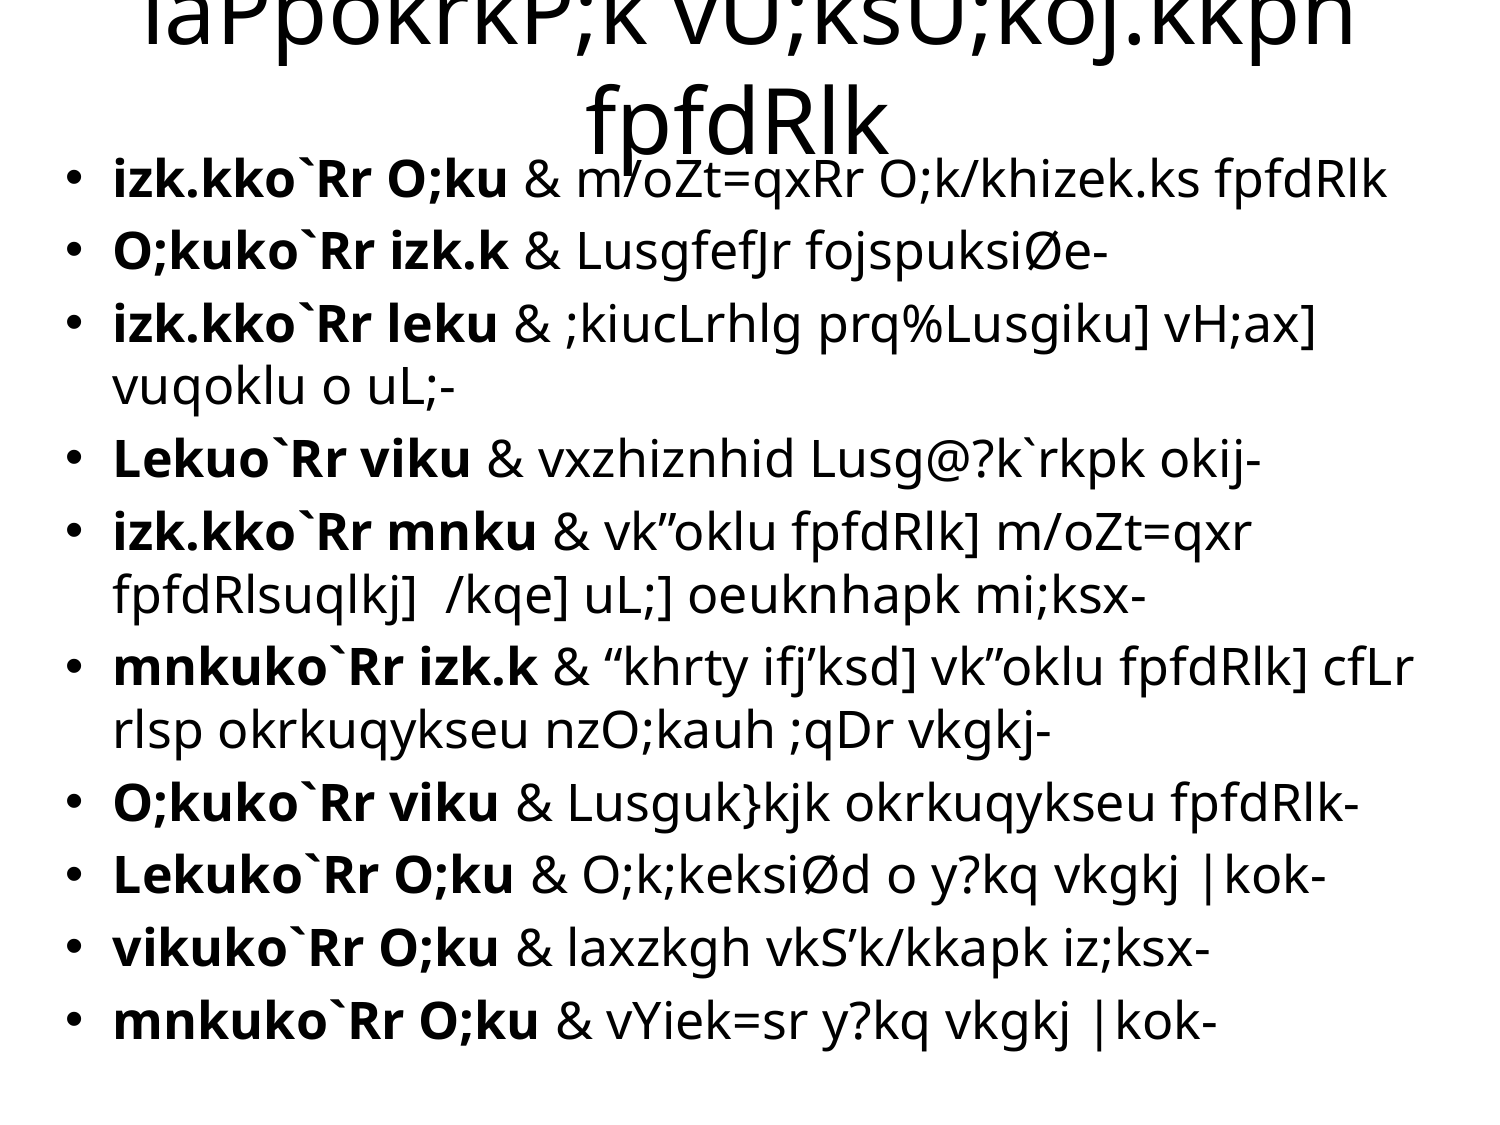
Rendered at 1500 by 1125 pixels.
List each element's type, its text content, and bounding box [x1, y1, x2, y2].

list izk.kko`Rr O;ku & m/oZt=qxRr O;k/khizek.ks fpfdRlk O;kuko`Rr izk.k & LusgfefJr fojspuksiØe- izk.kko`Rr leku & ;kiucLrhlg prq%Lusgiku] vH;ax] vuqoklu o uL;- Lekuo`Rr viku & vxzhiznhid Lusg@?k`rkpk okij- izk.kko`Rr mnku & vk”oklu fpfdRlk] m/oZt=qxr fpfdRlsuqlkj] /kqe] uL;] oeuknhapk mi;ksx- mnkuko`Rr izk.k & “khrty ifj’ksd] vk”oklu fpfdRlk] cfLr rlsp okrkuqykseu nzO;kauh ;qDr vkgkj- O;kuko`Rr viku & Lusguk}kjk okrkuqykseu fpfdRlk- Lekuko`Rr O;ku & O;k;keksiØd o y?kq vkgkj |kok- vikuko`Rr O;ku & laxzkgh vkS’k/kkapk iz;ksx- mnkuko`Rr O;ku & vYiek=sr y?kq vkgkj |kok- [50, 137, 1500, 1075]
title iaPpokrkP;k vU;ksU;koj.kkph fpfdRlk [75, 0, 1425, 125]
